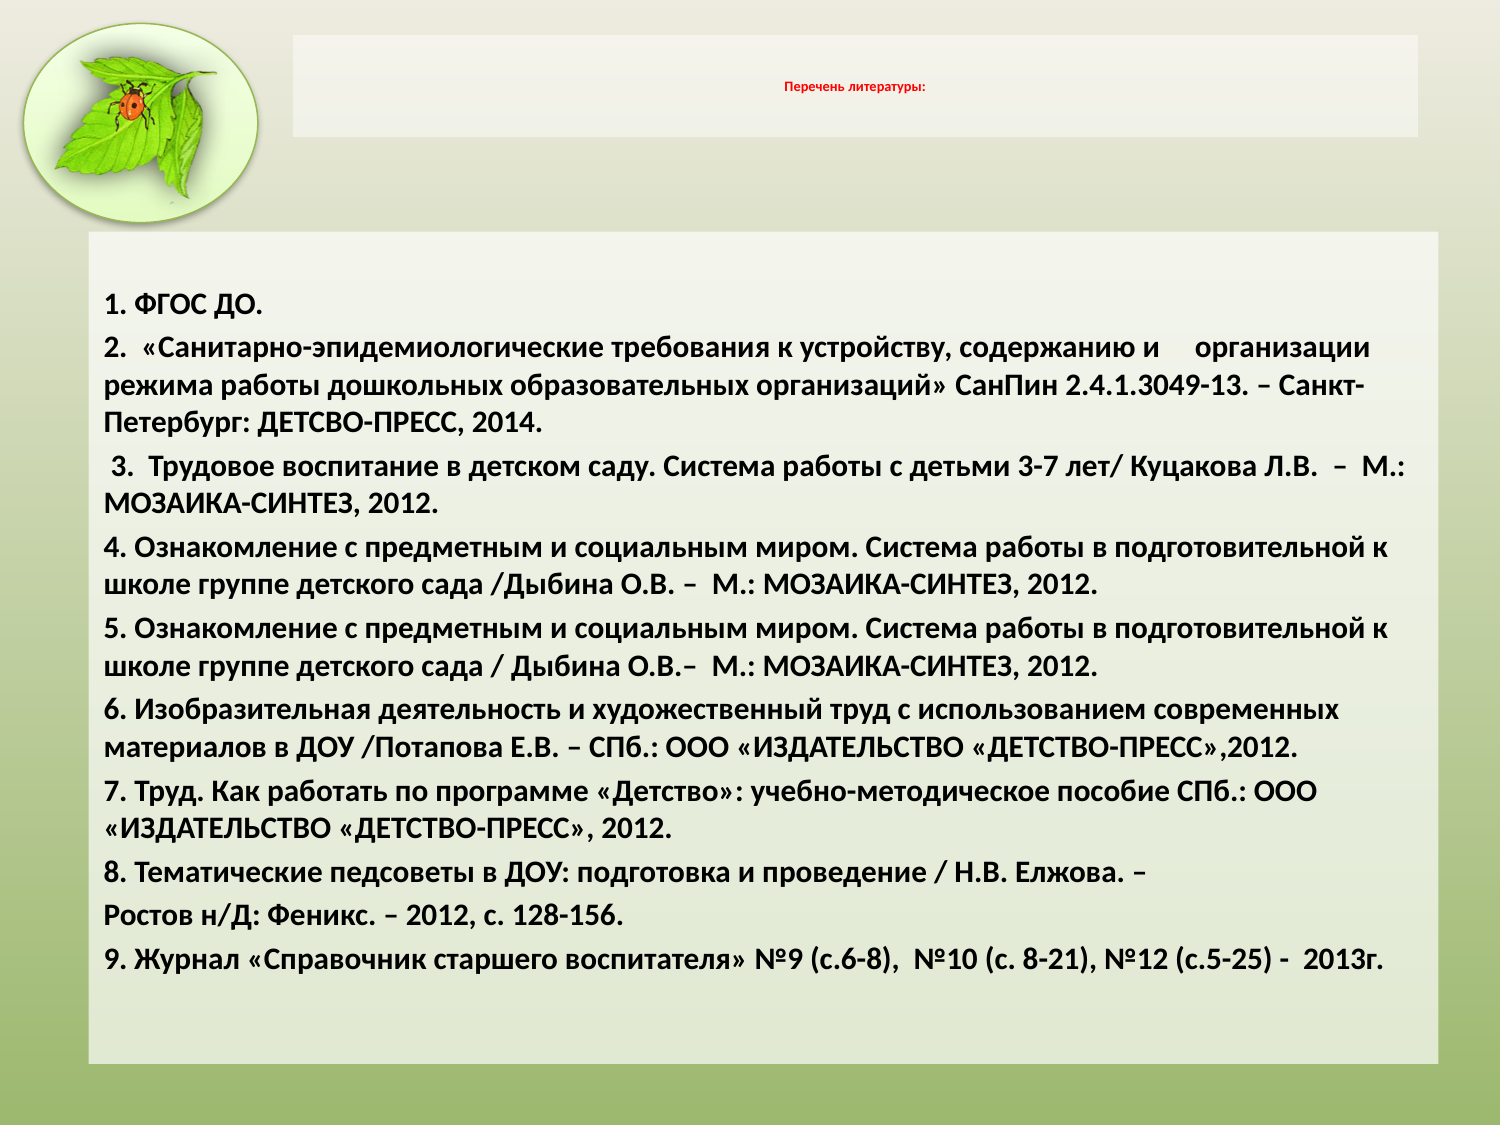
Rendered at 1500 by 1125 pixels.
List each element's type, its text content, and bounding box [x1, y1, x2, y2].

list 1. ФГОС ДО. 2. «Санитарно-эпидемиологические требования к устройству, содержанию и организации режима работы дошкольных образовательных организаций» СанПин 2.4.1.3049-13. – Санкт-Петербург: ДЕТСВО-ПРЕСС, 2014. 3. Трудовое воспитание в детском саду. Система работы с детьми 3-7 лет/ Куцакова Л.В. – М.: МОЗАИКА-СИНТЕЗ, 2012. 4. Ознакомление с предметным и социальным миром. Система работы в подготовительной к школе группе детского сада /Дыбина О.В. – М.: МОЗАИКА-СИНТЕЗ, 2012. 5. Ознакомление с предметным и социальным миром. Система работы в подготовительной к школе группе детского сада / Дыбина О.В.– М.: МОЗАИКА-СИНТЕЗ, 2012. 6. Изобразительная деятельность и художественный труд с использованием современных материалов в ДОУ /Потапова Е.В. – СПб.: ООО «ИЗДАТЕЛЬСТВО «ДЕТСТВО-ПРЕСС»,2012. 7. Труд. Как работать по программе «Детство»: учебно-методическое пособие СПб.: ООО «ИЗДАТЕЛЬСТВО «ДЕТСТВО-ПРЕСС», 2012. 8. Тематические педсоветы в ДОУ: подготовка и проведение / Н.В. Елжова. – Ростов н/Д: Феникс. – 2012, с. 128-156. 9. Журнал «Справочник старшего воспитателя» №9 (с.6-8), №10 (с. 8-21), №12 (с.5-25) - 2013г. [88, 231, 1439, 1064]
title Перечень литературы: [292, 35, 1418, 138]
picture [46, 35, 227, 211]
